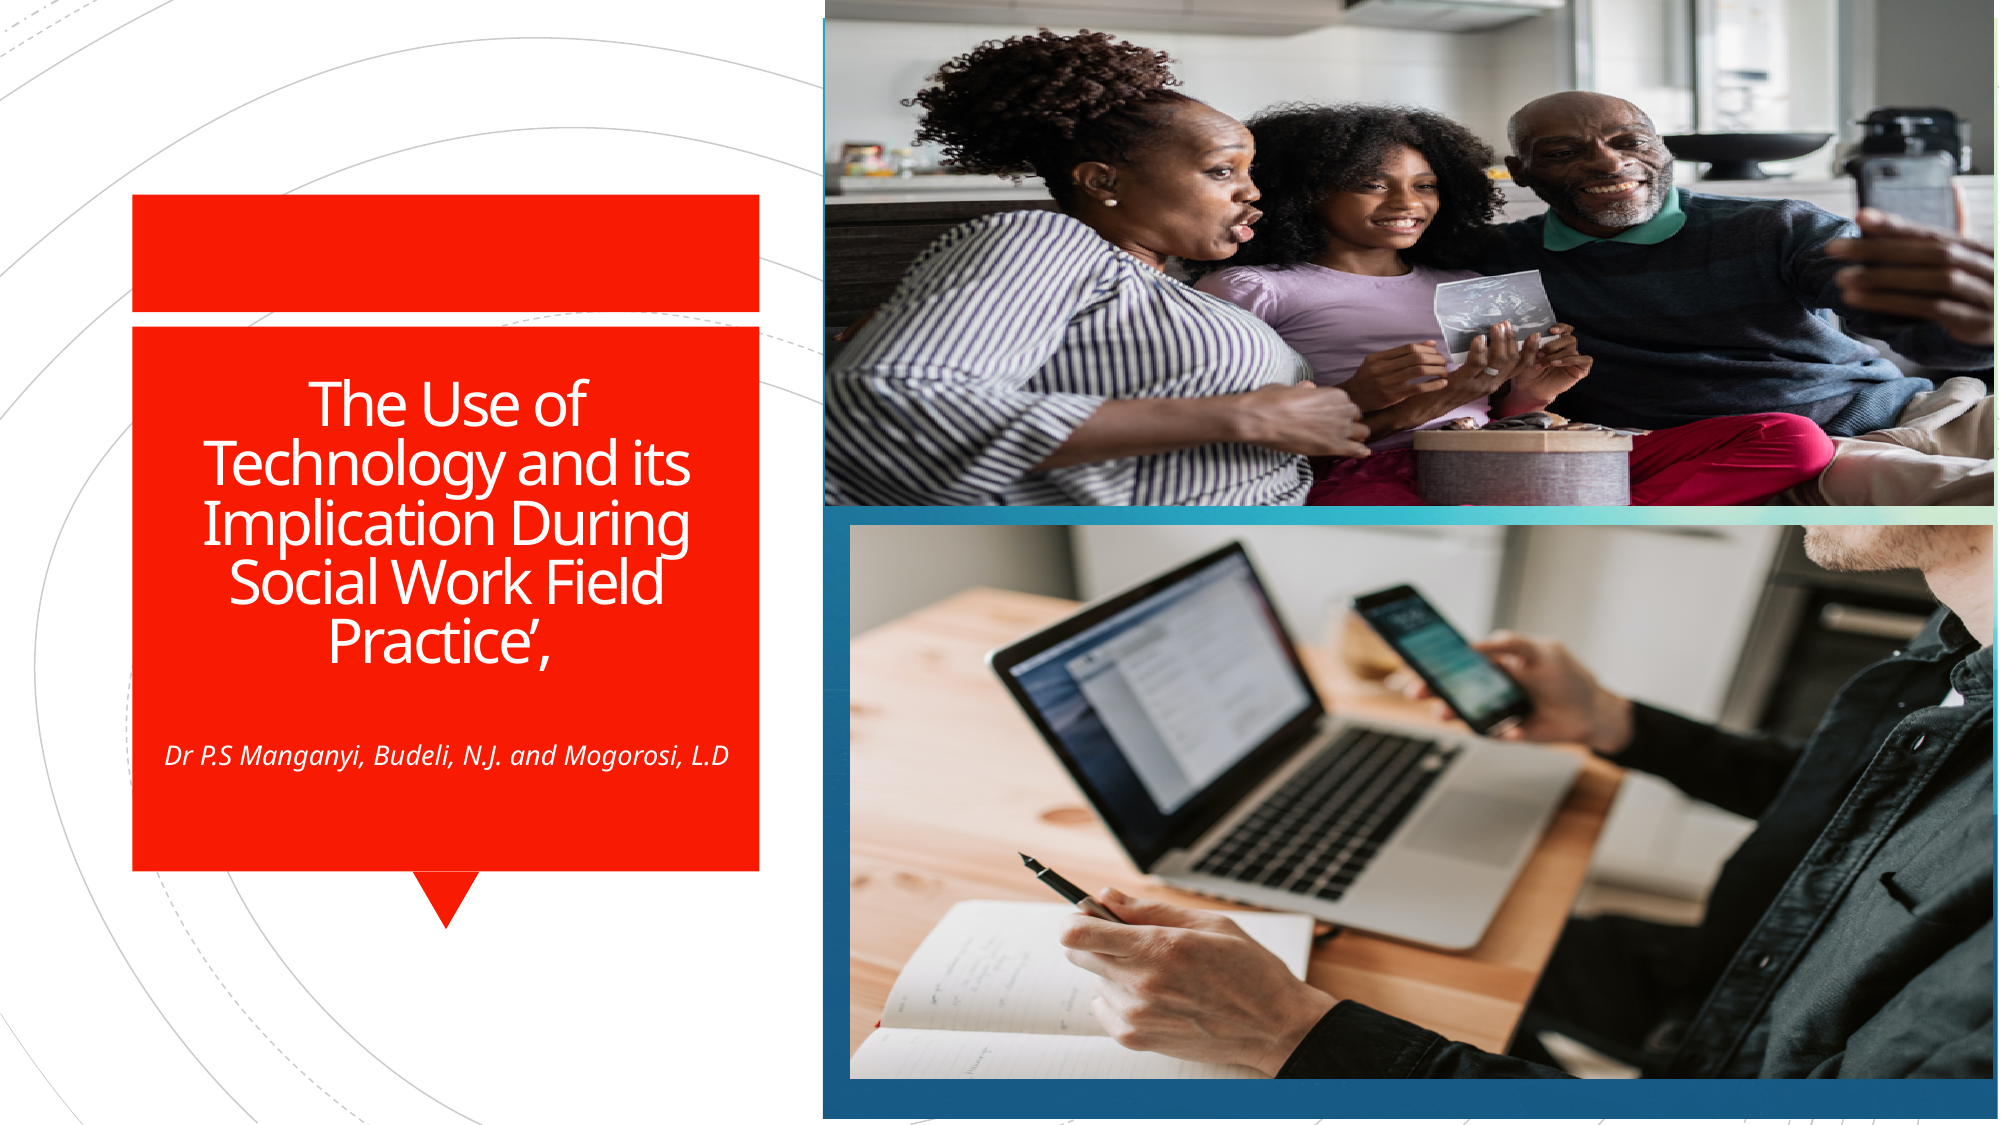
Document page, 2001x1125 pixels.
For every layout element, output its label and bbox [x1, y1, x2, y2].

text_box [132, 194, 760, 930]
picture [822, 0, 1998, 1119]
text_box [0, 0, 2000, 1125]
